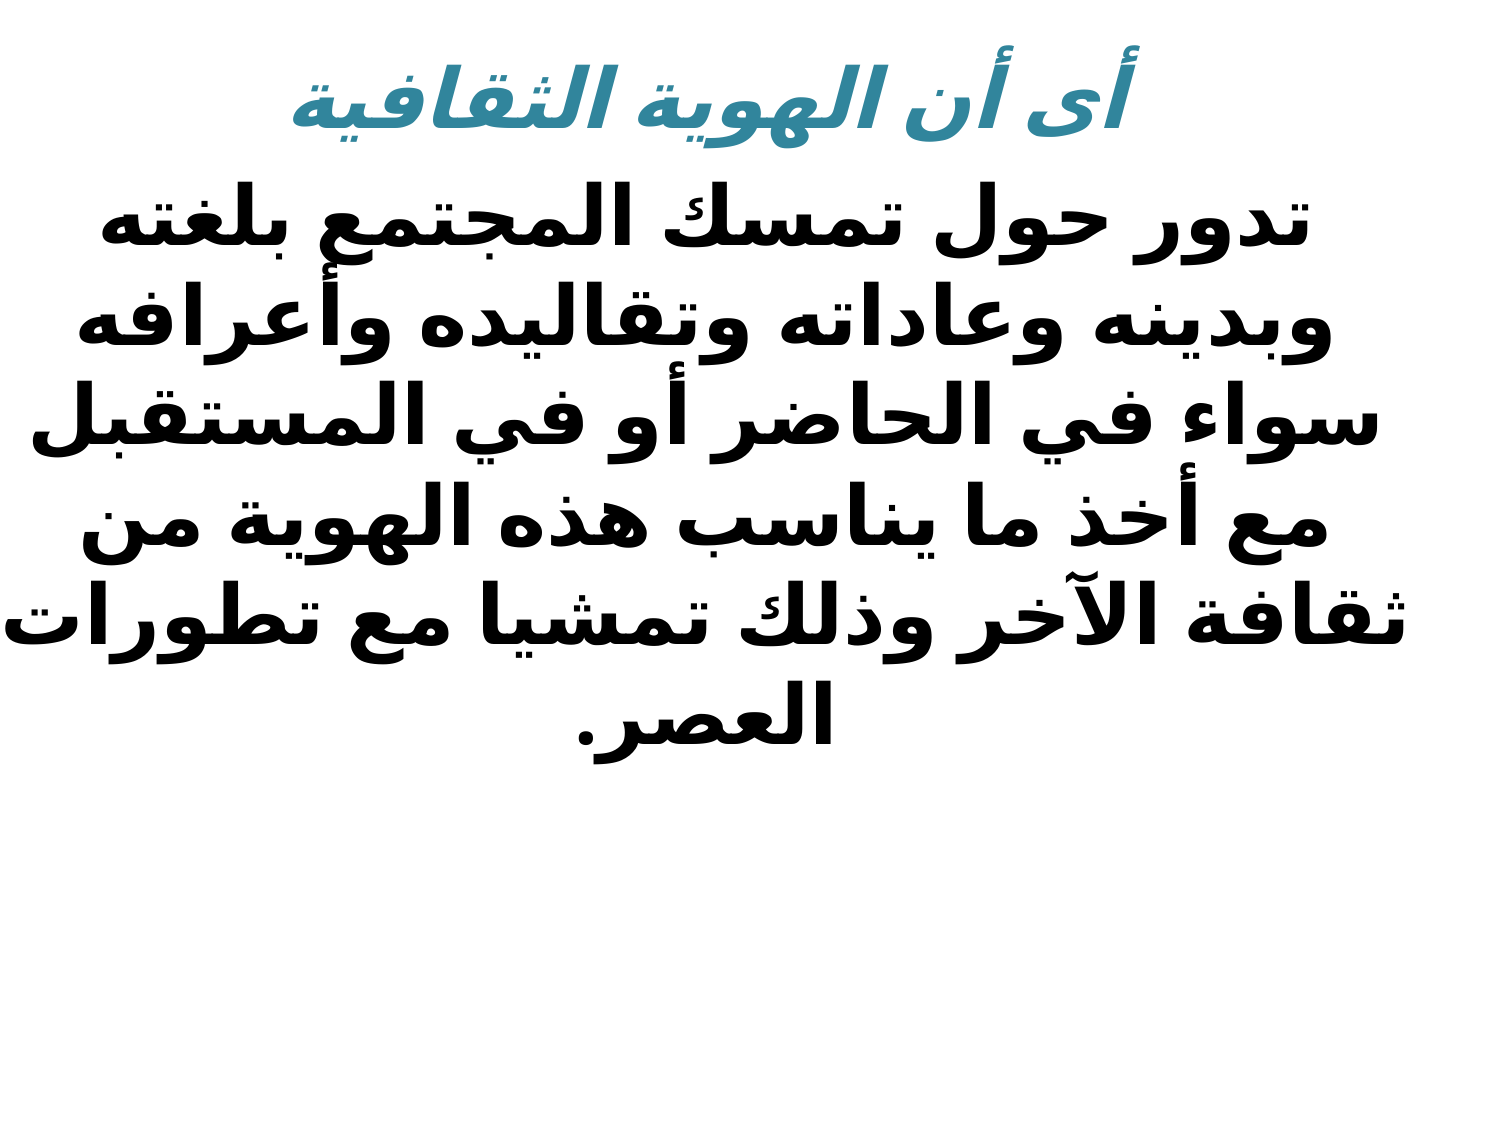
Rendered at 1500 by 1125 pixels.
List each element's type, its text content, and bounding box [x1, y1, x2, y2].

subtitle أى أن الهوية الثقافية تدور حول تمسك المجتمع بلغته وبدينه وعاداته وتقاليده وأعرافه سواء في الحاضر أو في المستقبل مع أخذ ما يناسب هذه الهوية من ثقافة الآخر وذلك تمشيا مع تطورات العصر. [0, 37, 1438, 1038]
